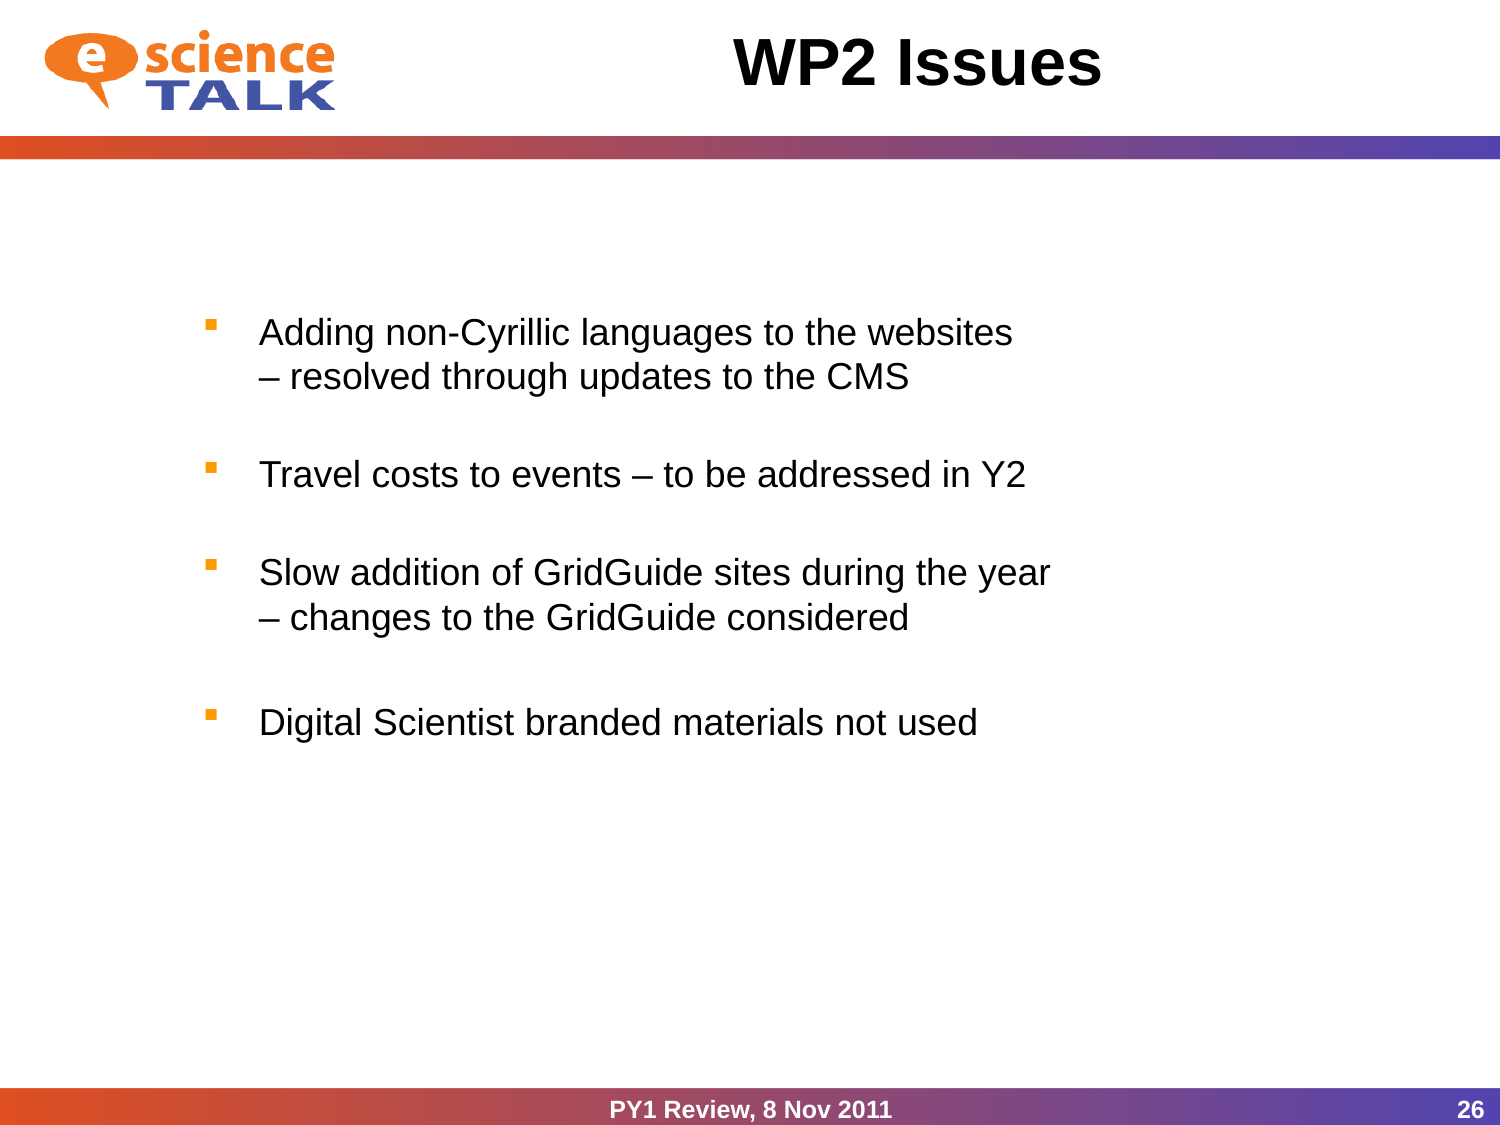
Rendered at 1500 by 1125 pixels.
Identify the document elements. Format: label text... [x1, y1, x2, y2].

picture [0, 0, 1500, 1125]
footer PY1 Review, 8 Nov 2011 [513, 1085, 989, 1125]
title WP2 Issues [337, 0, 1500, 119]
list Adding non-Cyrillic languages to the websites – resolved through updates to the CMS Travel costs to events – to be addressed in Y2 Slow addition of GridGuide sites during the year – changes to the GridGuide considered Digital Scientist branded materials not used [187, 299, 1400, 813]
slide_number 26 [1149, 1085, 1500, 1125]
